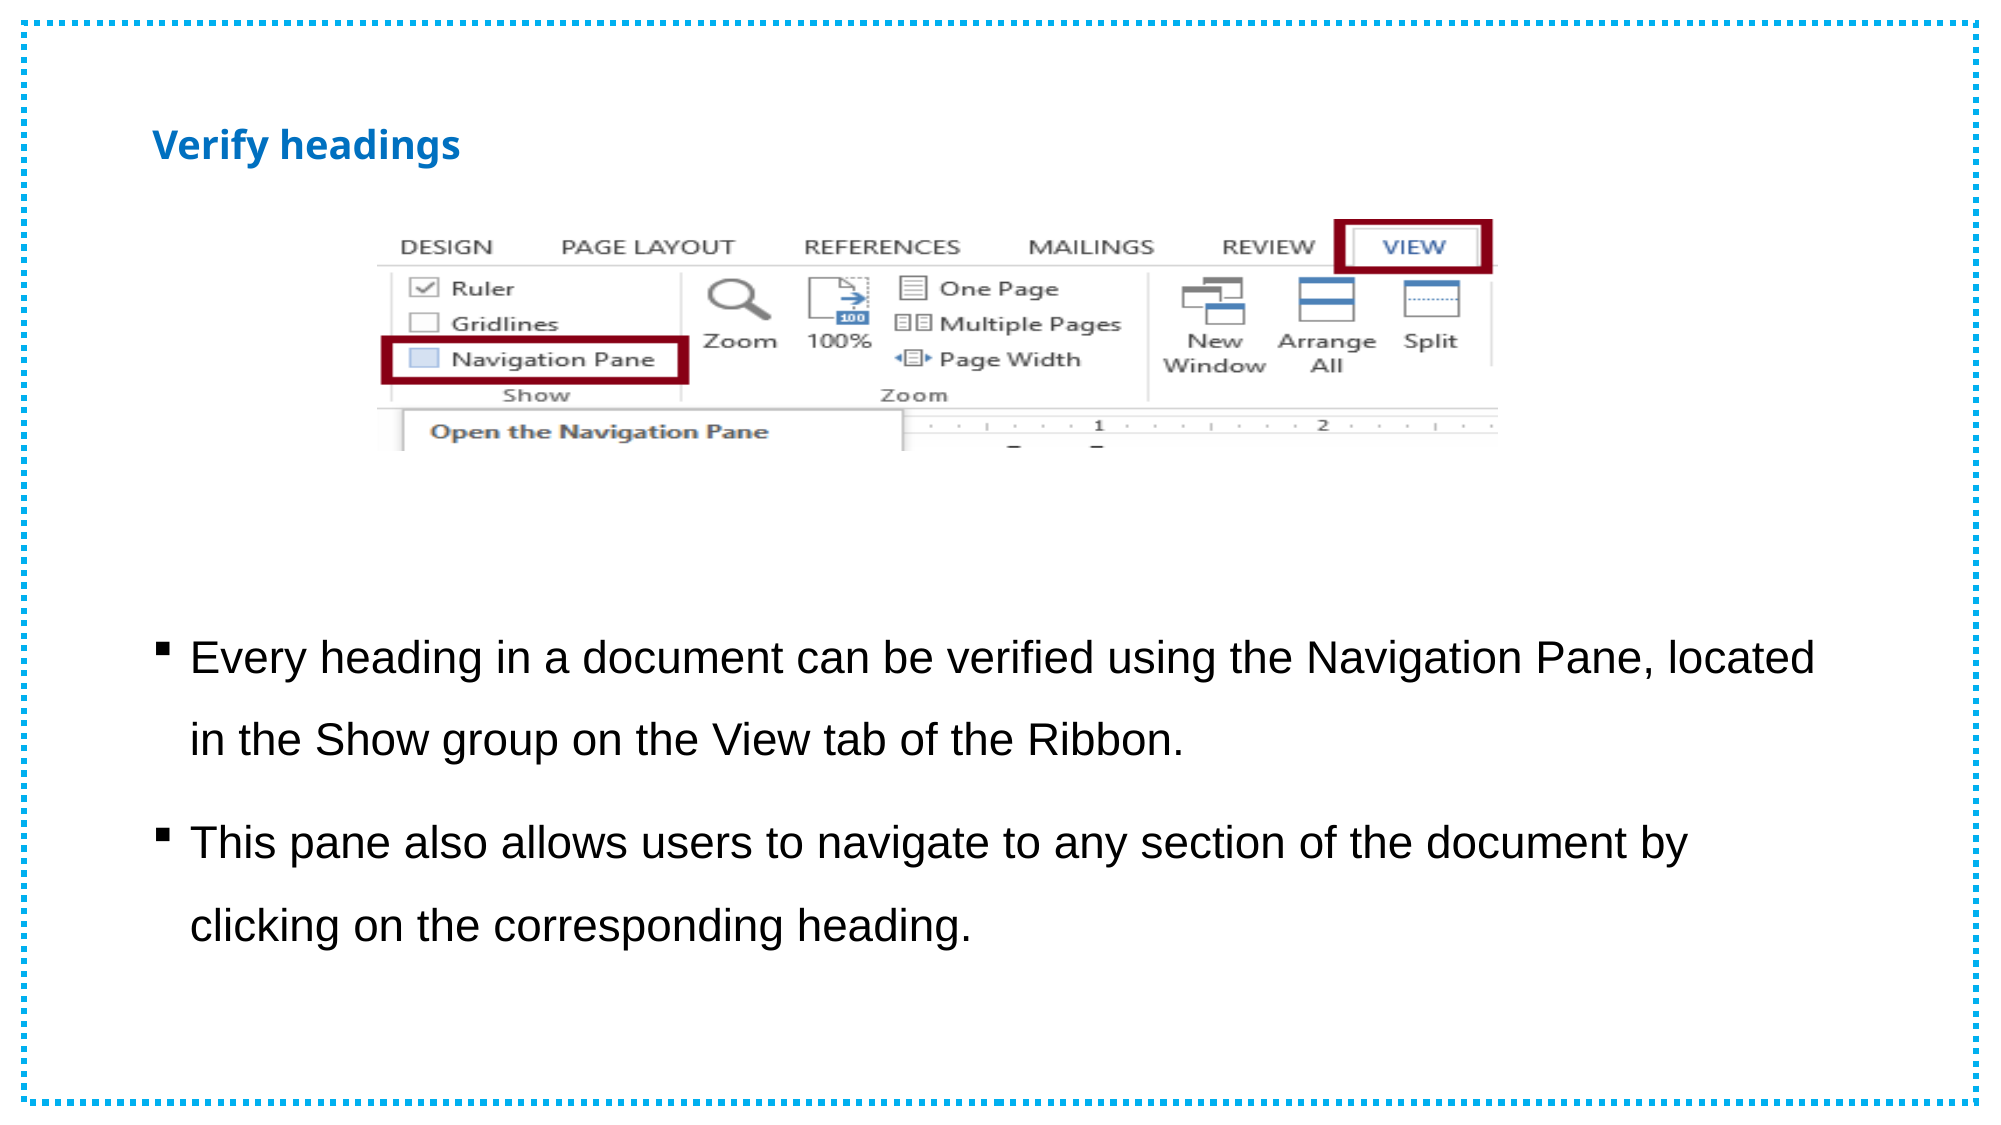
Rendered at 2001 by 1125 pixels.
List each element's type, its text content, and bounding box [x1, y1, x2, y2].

list Every heading in a document can be verified using the Navigation Pane, located in the Show group on the View tab of the Ribbon. This pane also allows users to navigate to any section of the document by clicking on the corresponding heading. [137, 592, 1863, 1039]
title Verify headings [137, 77, 1886, 220]
picture [377, 219, 1498, 451]
